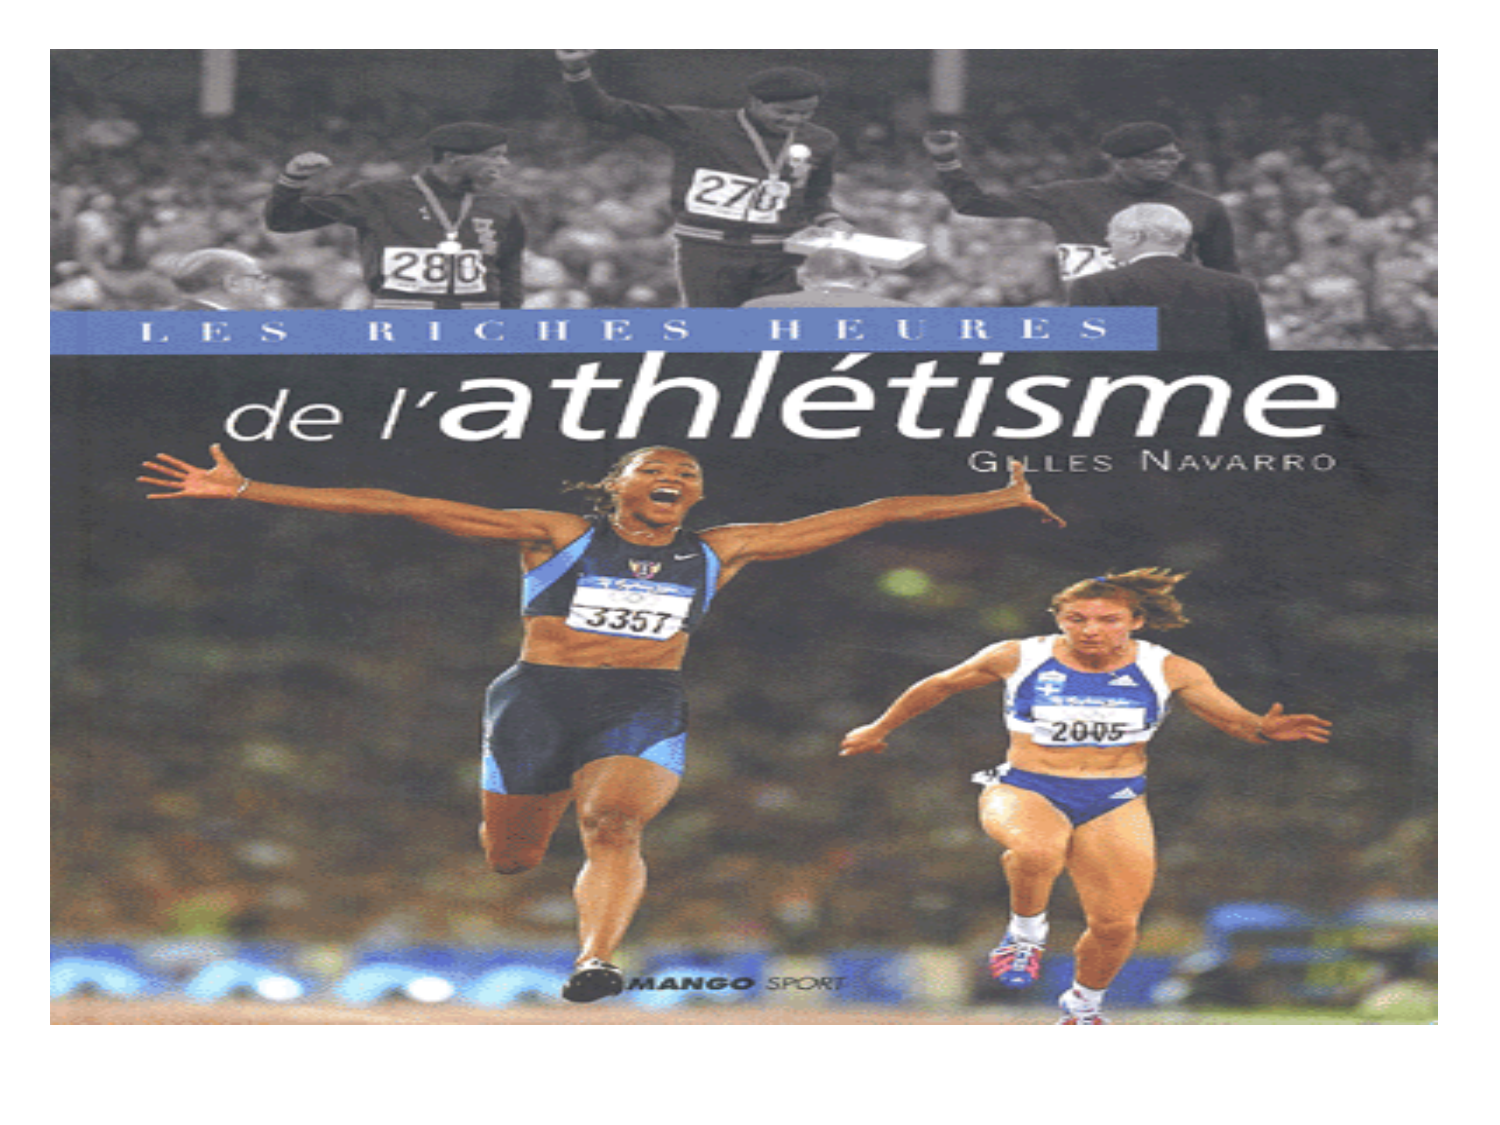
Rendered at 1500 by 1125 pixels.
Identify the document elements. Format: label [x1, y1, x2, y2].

picture [49, 49, 1438, 1026]
